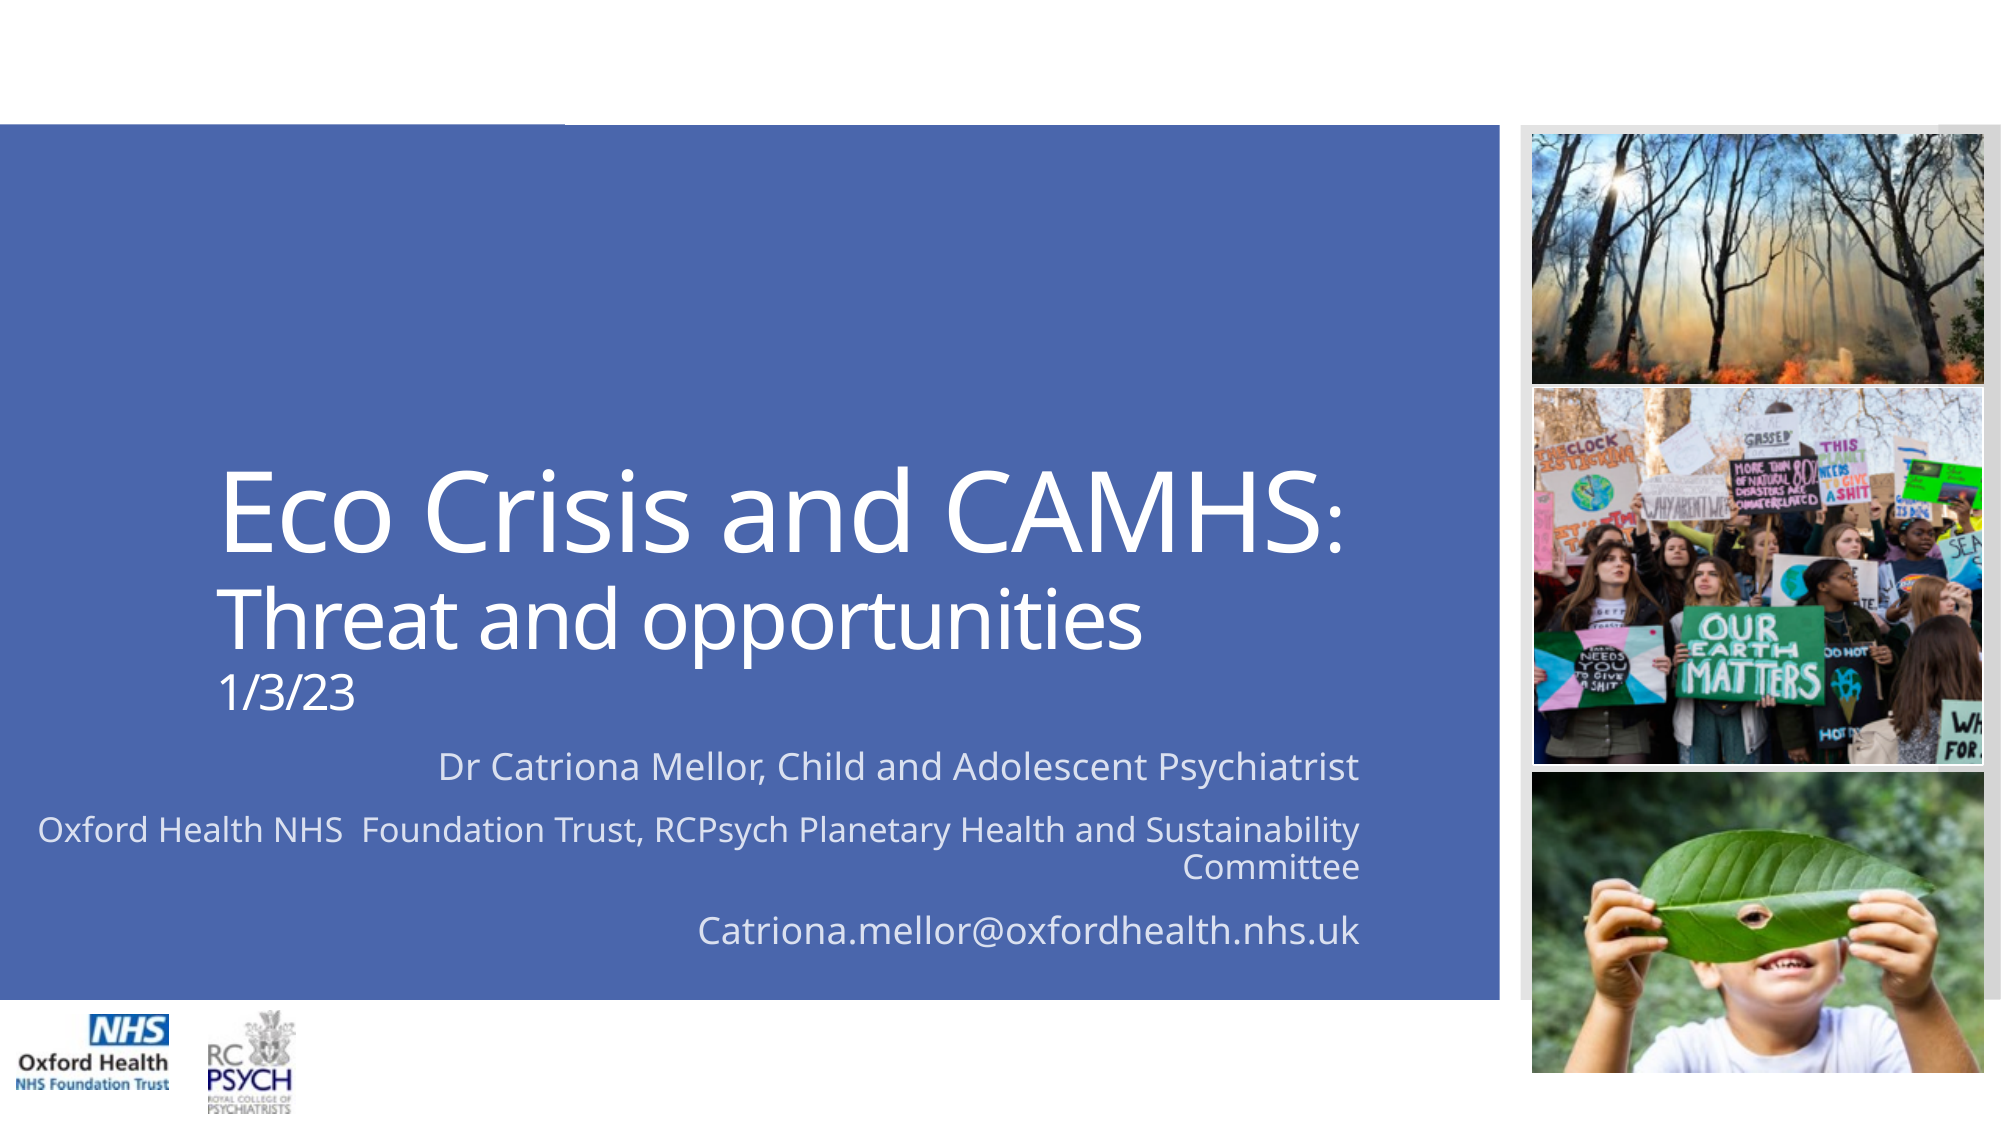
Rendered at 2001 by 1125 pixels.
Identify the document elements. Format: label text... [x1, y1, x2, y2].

picture [1532, 134, 1984, 384]
picture [207, 1009, 296, 1114]
subtitle Dr Catriona Mellor, Child and Adolescent Psychiatrist Oxford Health NHS Foundation Trust, RCPsych Planetary Health and Sustainability Committee Catriona.mellor@oxfordhealth.nhs.uk [0, 740, 1376, 891]
picture [16, 1014, 170, 1091]
title Eco Crisis and CAMHS: Threat and opportunities 1/3/23 [201, 194, 1402, 729]
picture [1532, 771, 1984, 1073]
text_box [1532, 387, 1984, 766]
